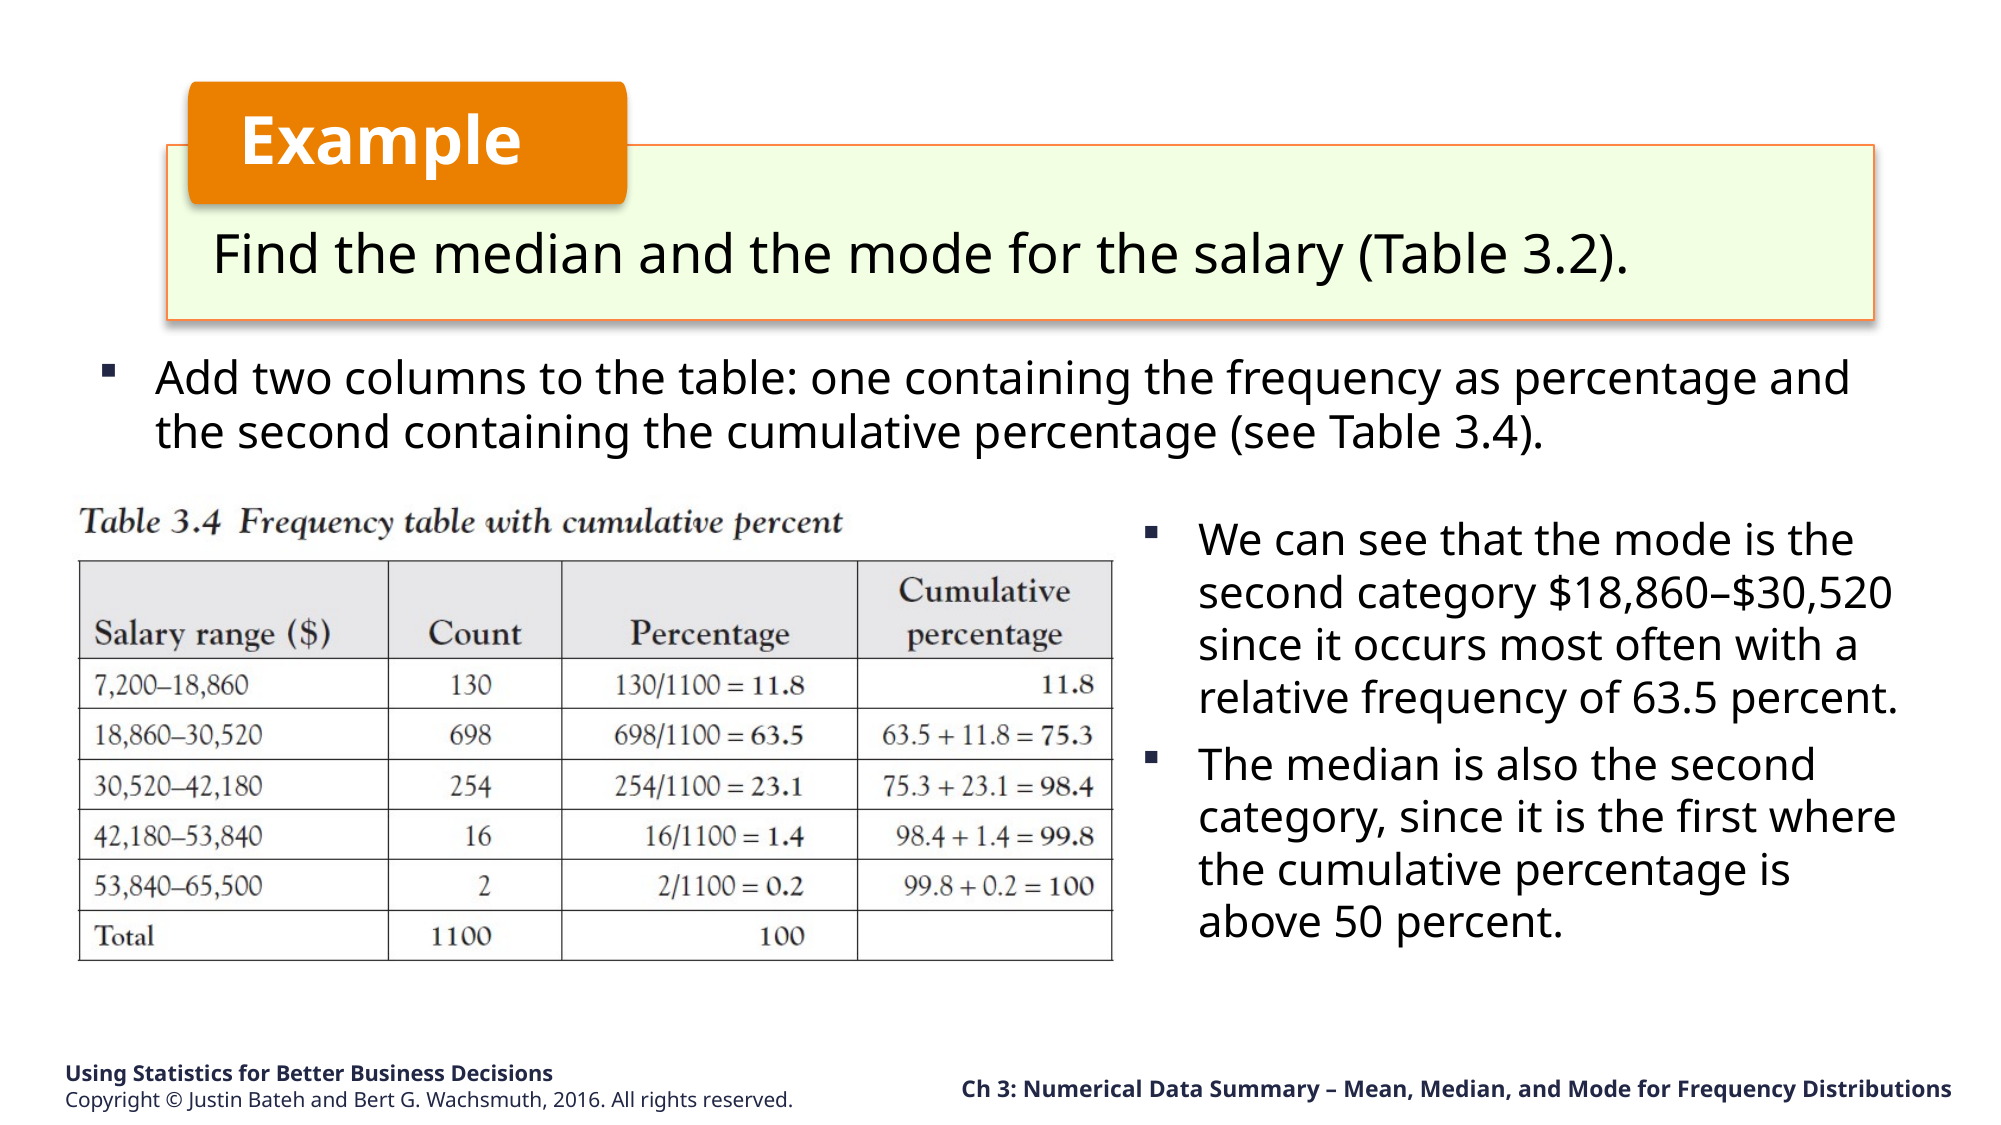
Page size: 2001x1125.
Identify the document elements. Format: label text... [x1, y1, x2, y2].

list We can see that the mode is the second category $18,860–$30,520 since it occurs most often with a relative frequency of 63.5 percent. The median is also the second category, since it is the first where the cumulative percentage is above 50 percent. [1115, 504, 1938, 992]
text_box Ch 3: Numerical Data Summary – Mean, Median, and Mode for Frequency Distributions [868, 1067, 1968, 1110]
text_box Add two columns to the table: one containing the frequency as percentage and the second containing the cumulative percentage (see Table 3.4). [72, 340, 1892, 467]
text_box Find the median and the mode for the salary (Table 3.2). [166, 144, 1875, 321]
picture [72, 494, 1117, 968]
text_box Example [187, 81, 628, 205]
